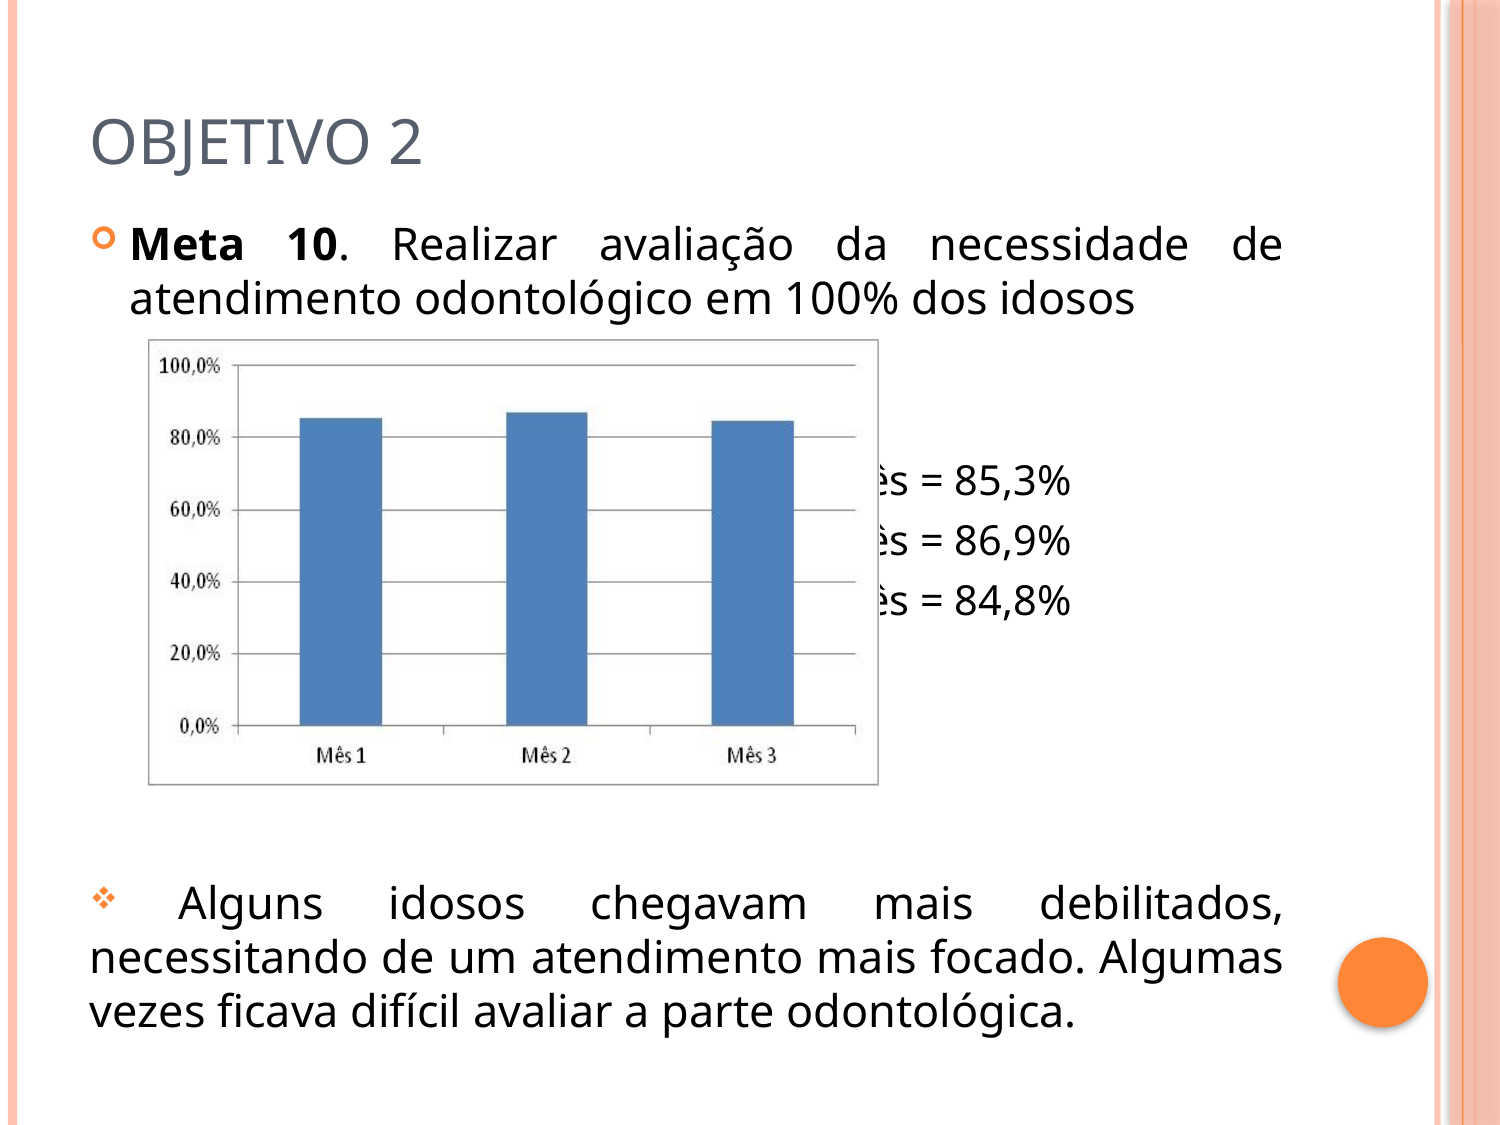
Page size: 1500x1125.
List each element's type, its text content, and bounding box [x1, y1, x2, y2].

list Meta 10. Realizar avaliação da necessidade de atendimento odontológico em 100% dos idosos 1º mês = 85,3% 2º mês = 86,9% 3º mês = 84,8% Alguns idosos chegavam mais debilitados, necessitando de um atendimento mais focado. Algumas vezes ficava difícil avaliar a parte odontológica. [75, 208, 1300, 1062]
title Objetivo 2 [75, 45, 1300, 185]
picture [147, 337, 881, 788]
